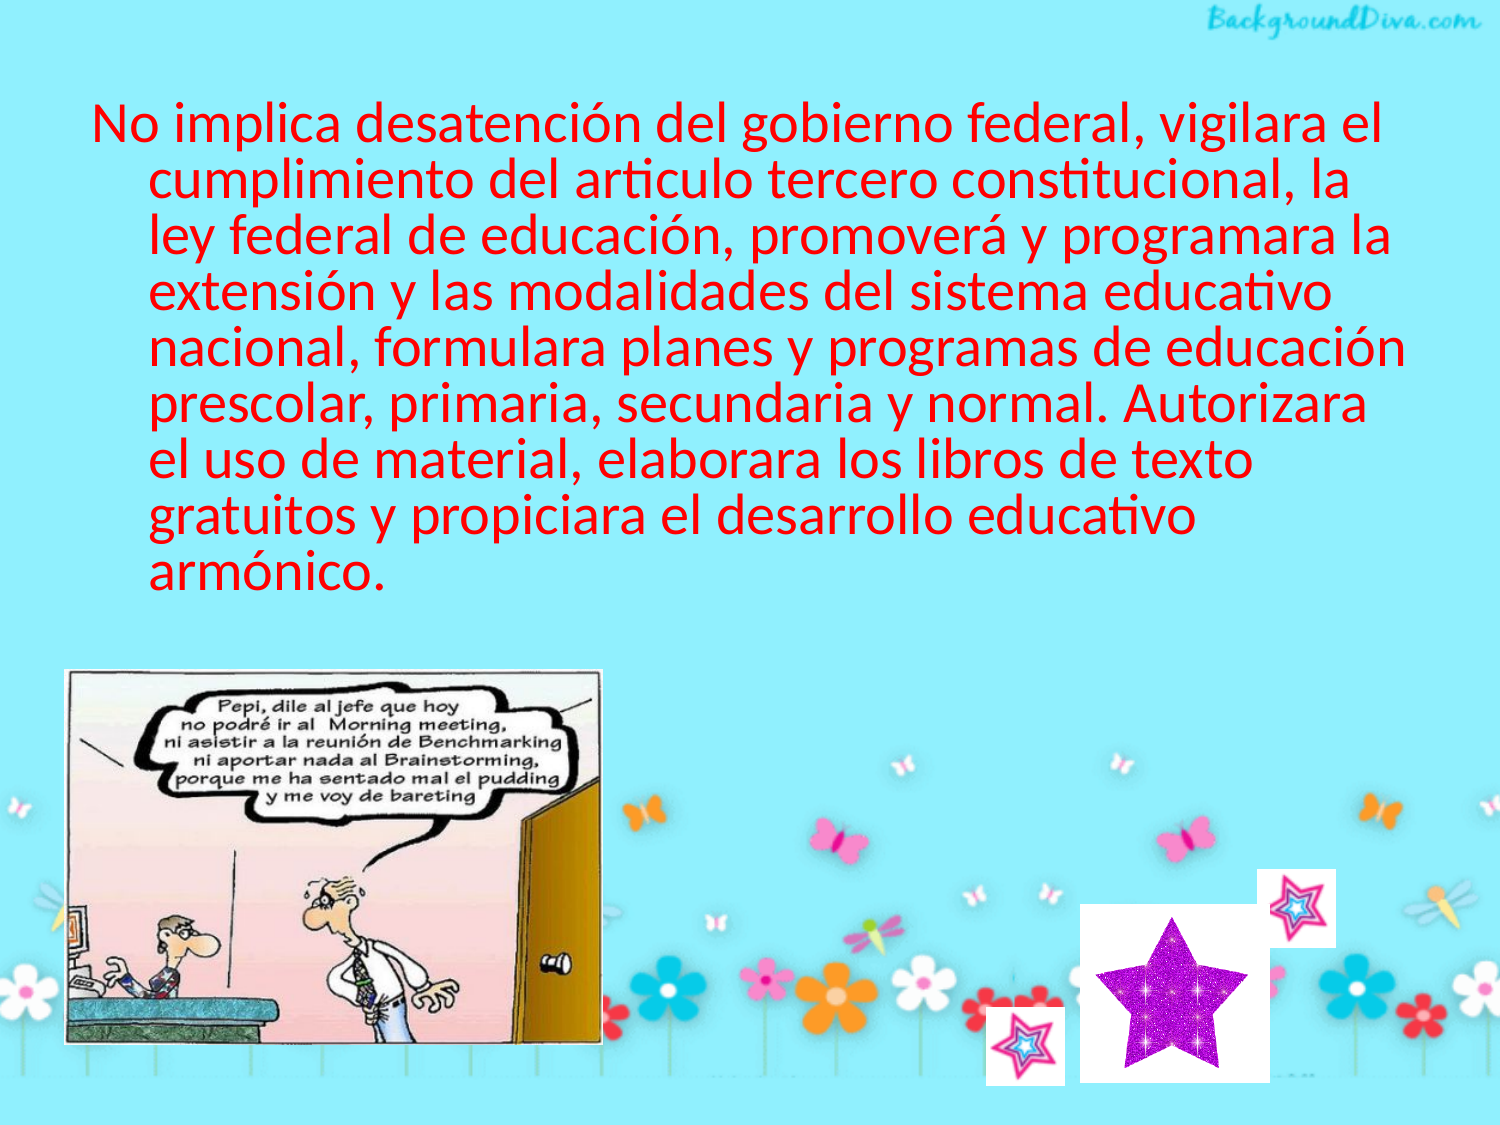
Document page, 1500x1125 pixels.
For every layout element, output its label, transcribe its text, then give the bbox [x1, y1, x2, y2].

picture [0, 0, 1500, 1125]
list No implica desatención del gobierno federal, vigilara el cumplimiento del articulo tercero constitucional, la ley federal de educación, promoverá y programara la extensión y las modalidades del sistema educativo nacional, formulara planes y programas de educación prescolar, primaria, secundaria y normal. Autorizara el uso de material, elaborara los libros de texto gratuitos y propiciara el desarrollo educativo armónico. [76, 90, 1427, 833]
